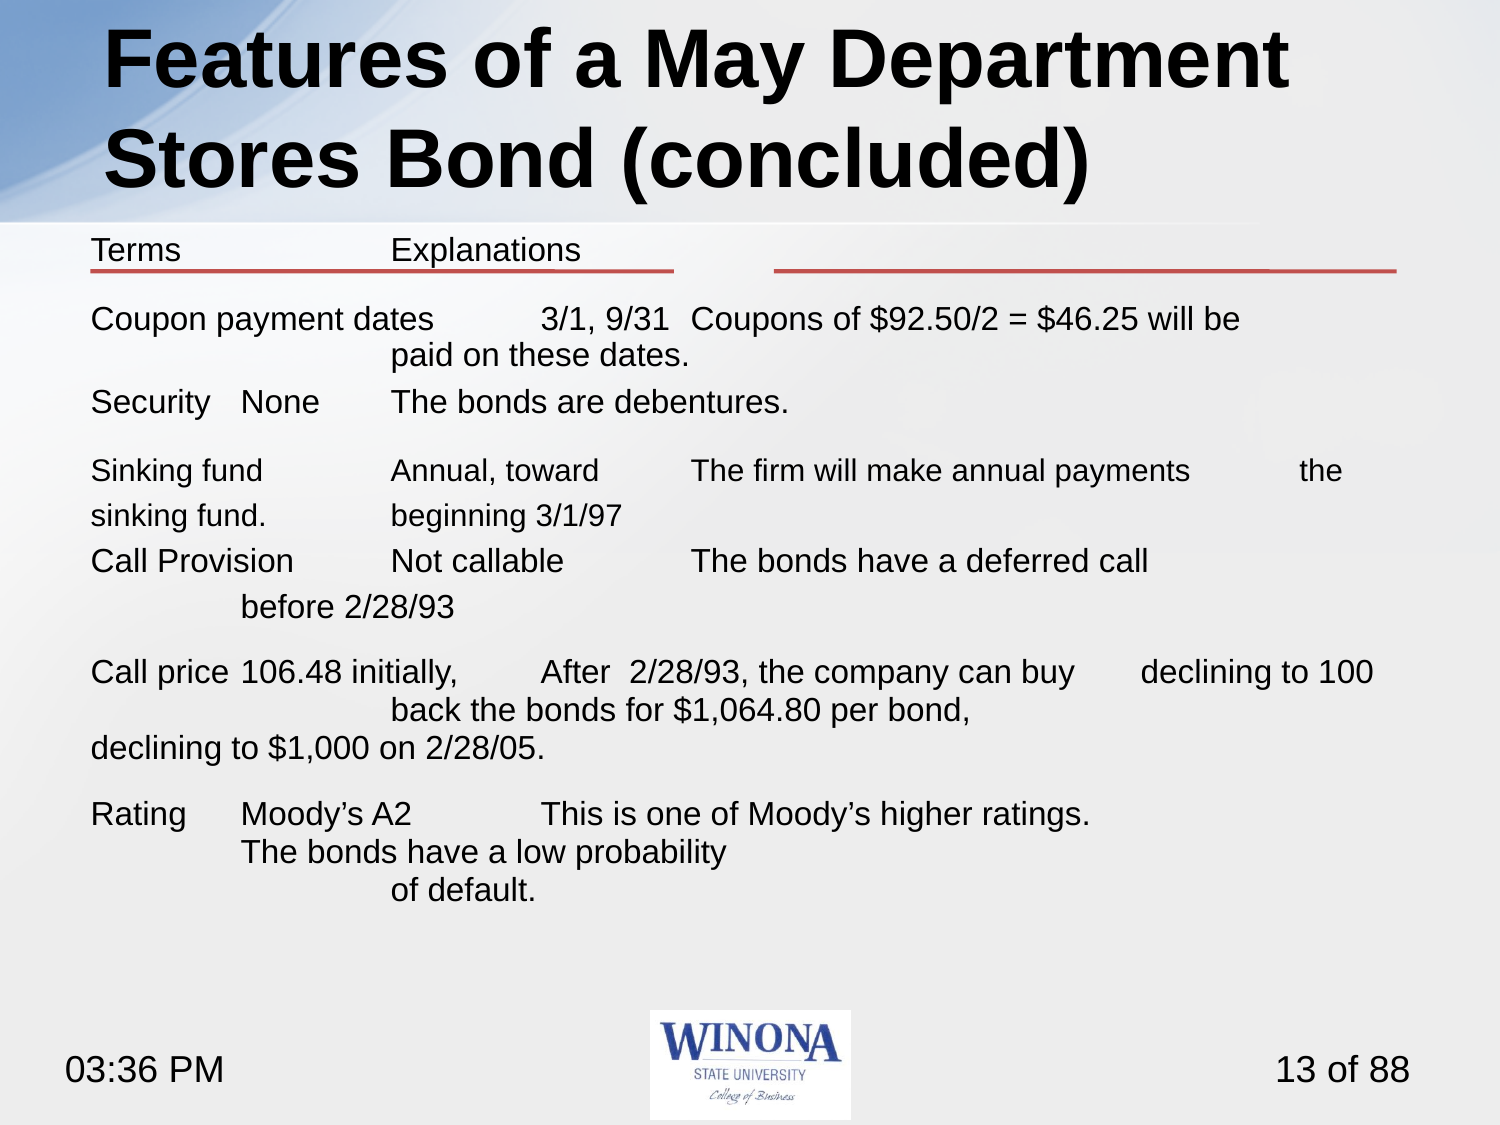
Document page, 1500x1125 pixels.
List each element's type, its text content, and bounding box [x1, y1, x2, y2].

title Features of a May Department Stores Bond (concluded) [87, 0, 1363, 213]
picture [0, 0, 1500, 1125]
list Terms Explanations Coupon payment dates 3/1, 9/31 Coupons of $92.50/2 = $46.25 will be paid on these dates. Security None The bonds are debentures. Sinking fund Annual, toward The firm will make annual payments the sinking fund. beginning 3/1/97 Call Provision Not callable The bonds have a deferred call before 2/28/93 Call price 106.48 initially, After 2/28/93, the company can buy declining to 100 back the bonds for $1,064.80 per bond, declining to $1,000 on 2/28/05. Rating Moody’s A2 This is one of Moody’s higher ratings. The bonds have a low probability of default. [75, 224, 1412, 1028]
